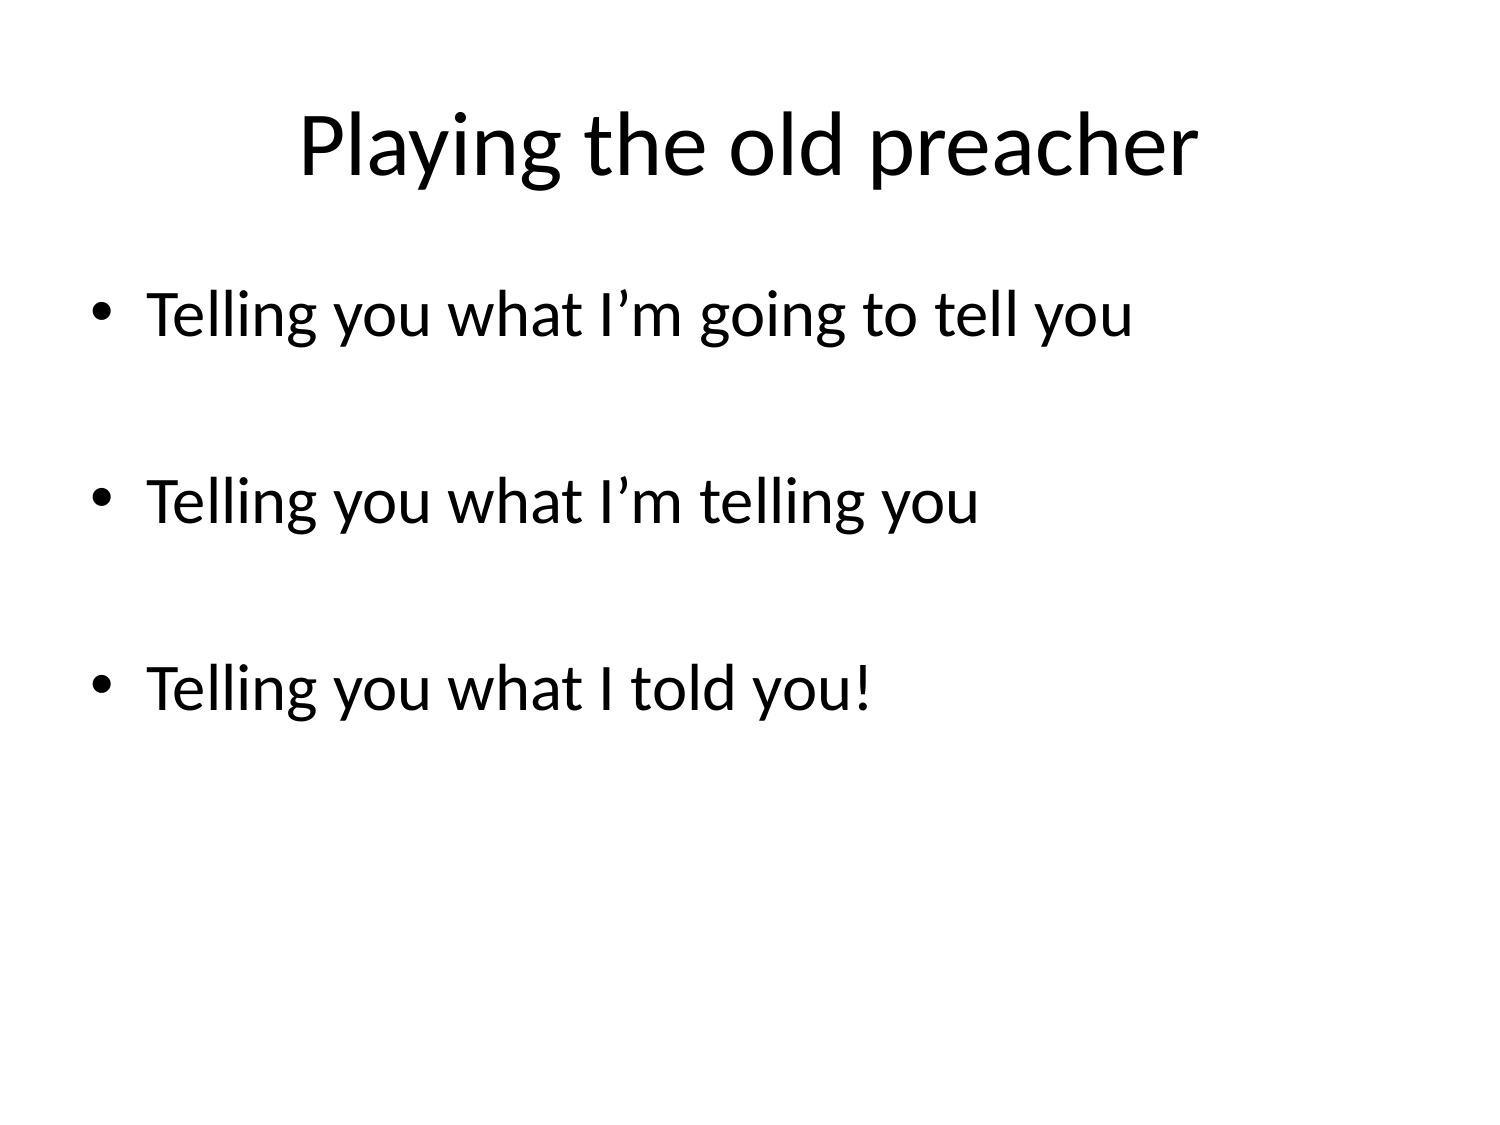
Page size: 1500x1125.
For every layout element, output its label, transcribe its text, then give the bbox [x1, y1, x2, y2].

title Playing the old preacher [75, 45, 1425, 233]
list Telling you what I’m going to tell you Telling you what I’m telling you Telling you what I told you! [75, 262, 1425, 1005]
